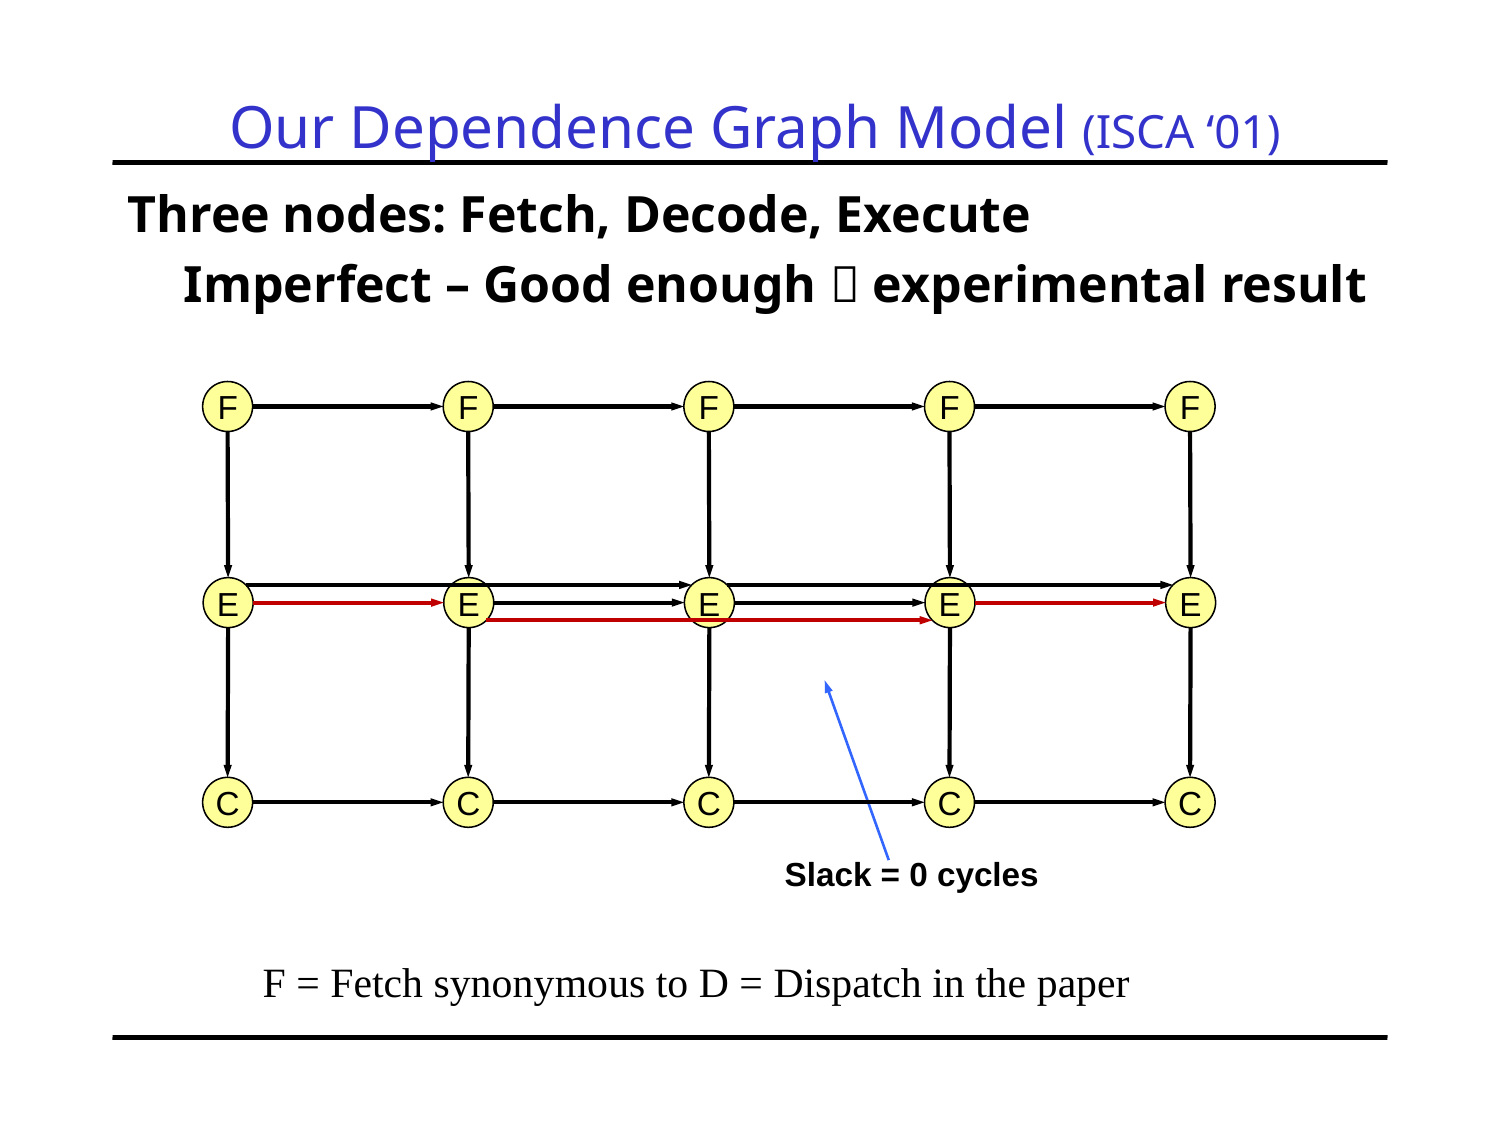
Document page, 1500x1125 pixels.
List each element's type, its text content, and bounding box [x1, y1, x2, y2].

text_box E [925, 587, 944, 627]
text_box F [443, 382, 463, 431]
text_box E [934, 578, 944, 583]
text_box E [443, 587, 463, 627]
text_box C [683, 778, 703, 827]
text_box E [693, 622, 703, 627]
title Our Dependence Graph Model (ISCA ‘01) [124, 62, 1386, 174]
text_box [824, 683, 833, 702]
text_box E [713, 578, 735, 618]
text_box F [473, 381, 494, 431]
text_box F [202, 381, 253, 432]
text_box F [954, 381, 975, 431]
text_box Slack = 0 cycles [767, 845, 1057, 901]
text_box C [1165, 777, 1216, 828]
text_box F = Fetch synonymous to D = Dispatch in the paper [247, 948, 1146, 1014]
text_box F [683, 381, 734, 431]
text_box E [203, 577, 254, 628]
text_box E [474, 578, 485, 583]
text_box E [684, 578, 703, 618]
list Three nodes: Fetch, Decode, Execute Imperfect – Good enough  experimental result [112, 174, 1388, 1026]
text_box C [713, 777, 734, 827]
text_box E [954, 587, 975, 628]
text_box E [453, 578, 463, 583]
text_box E [713, 622, 726, 628]
text_box C [443, 778, 494, 828]
text_box F [924, 382, 944, 431]
text_box C [202, 777, 253, 828]
text_box E [1165, 577, 1216, 628]
text_box F [1165, 381, 1216, 432]
text_box A [464, 777, 468, 806]
text_box E [473, 587, 494, 628]
text_box E [955, 578, 966, 583]
text_box C [924, 777, 975, 828]
